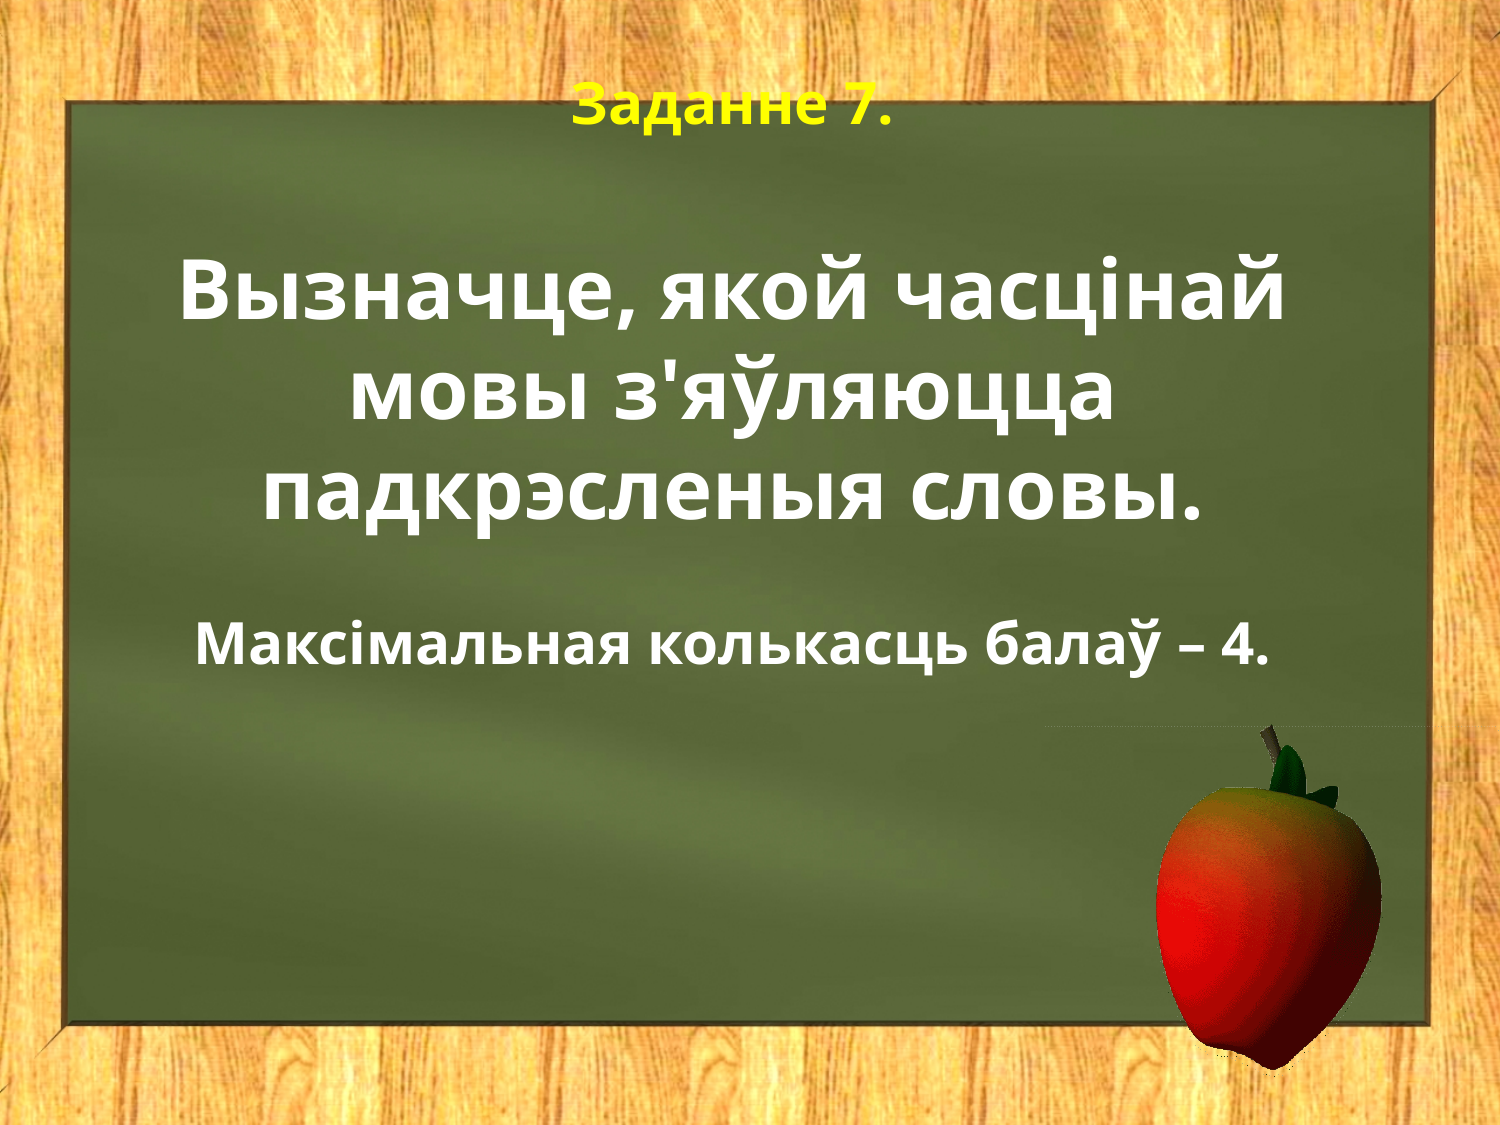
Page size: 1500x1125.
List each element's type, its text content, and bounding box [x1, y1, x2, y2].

picture [0, 0, 1500, 1125]
title Заданне 7. Вызначце, якой часцінай мовы з'яўляюцца падкрэсленыя словы. Максімальная колькасць балаў – 4. [82, 58, 1383, 1067]
